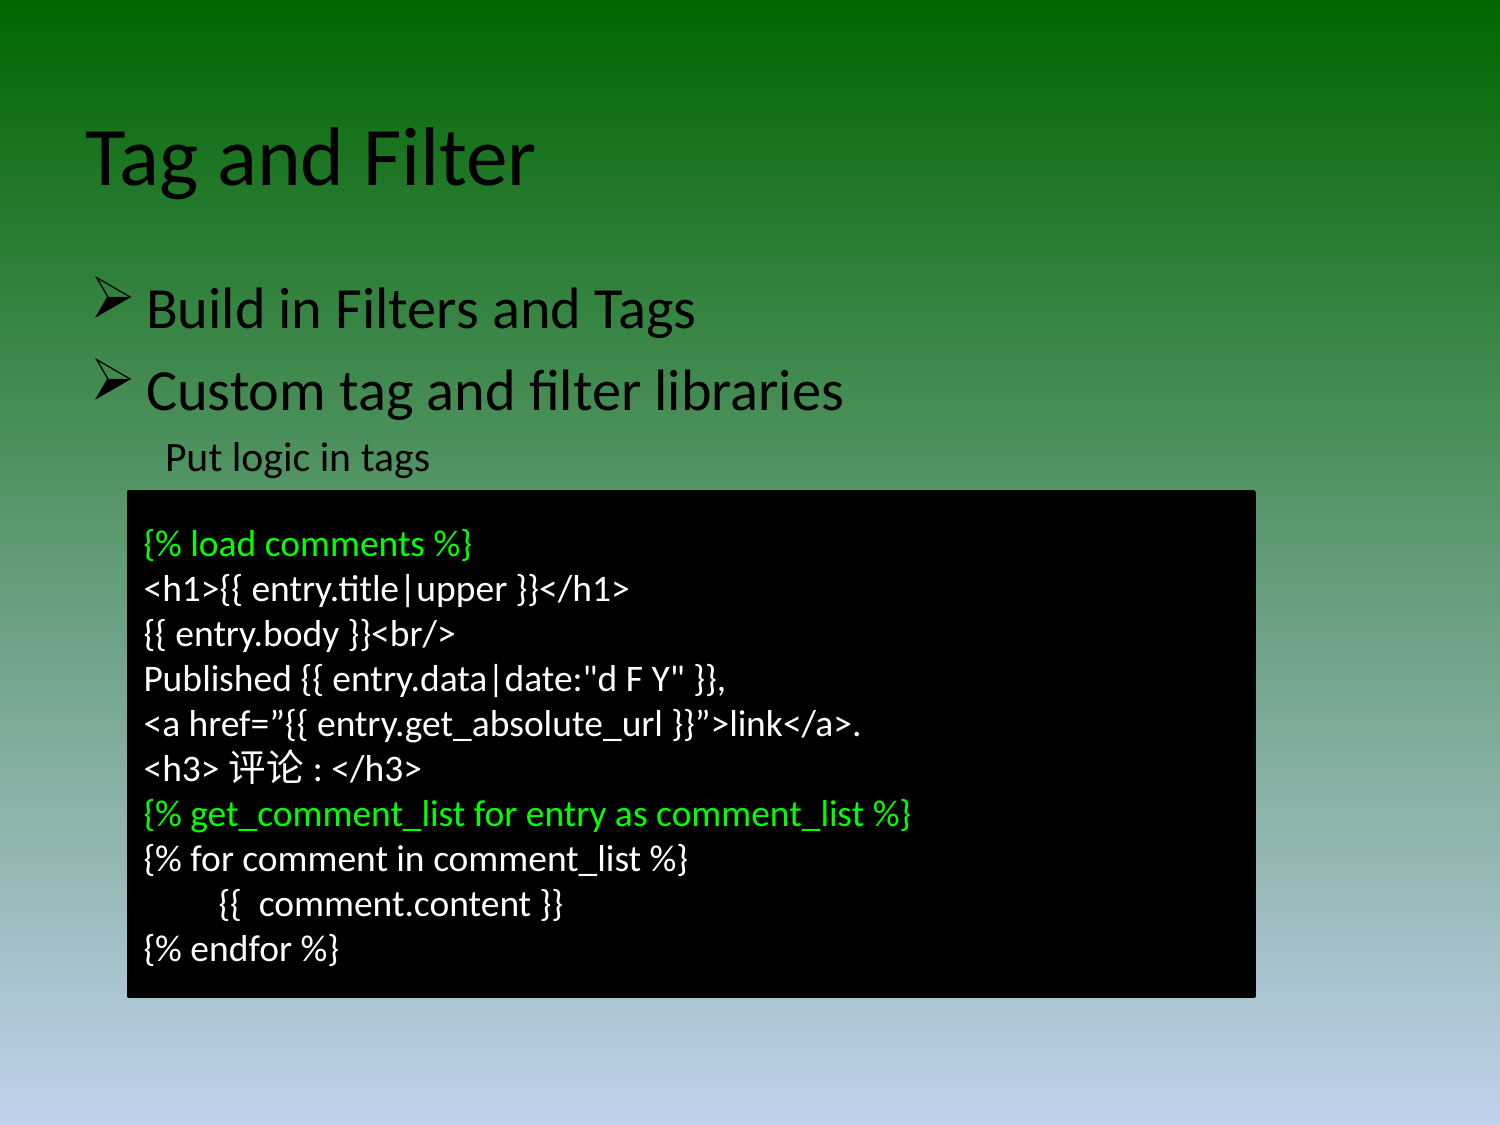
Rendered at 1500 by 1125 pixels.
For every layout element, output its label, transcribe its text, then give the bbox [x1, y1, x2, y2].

text_box {% load comments %} <h1>{{ entry.title|upper }}</h1> {{ entry.body }}<br/> Published {{ entry.data|date:"d F Y" }}, <a href=”{{ entry.get_absolute_url }}”>link</a>. <h3>评论: </h3> {% get_comment_list for entry as comment_list %} {% for comment in comment_list %} {{ comment.content }} {% endfor %} [127, 490, 1256, 998]
list Build in Filters and Tags Custom tag and filter libraries Put logic in tags [75, 262, 1425, 1005]
title Tag and Filter [70, 58, 1421, 247]
